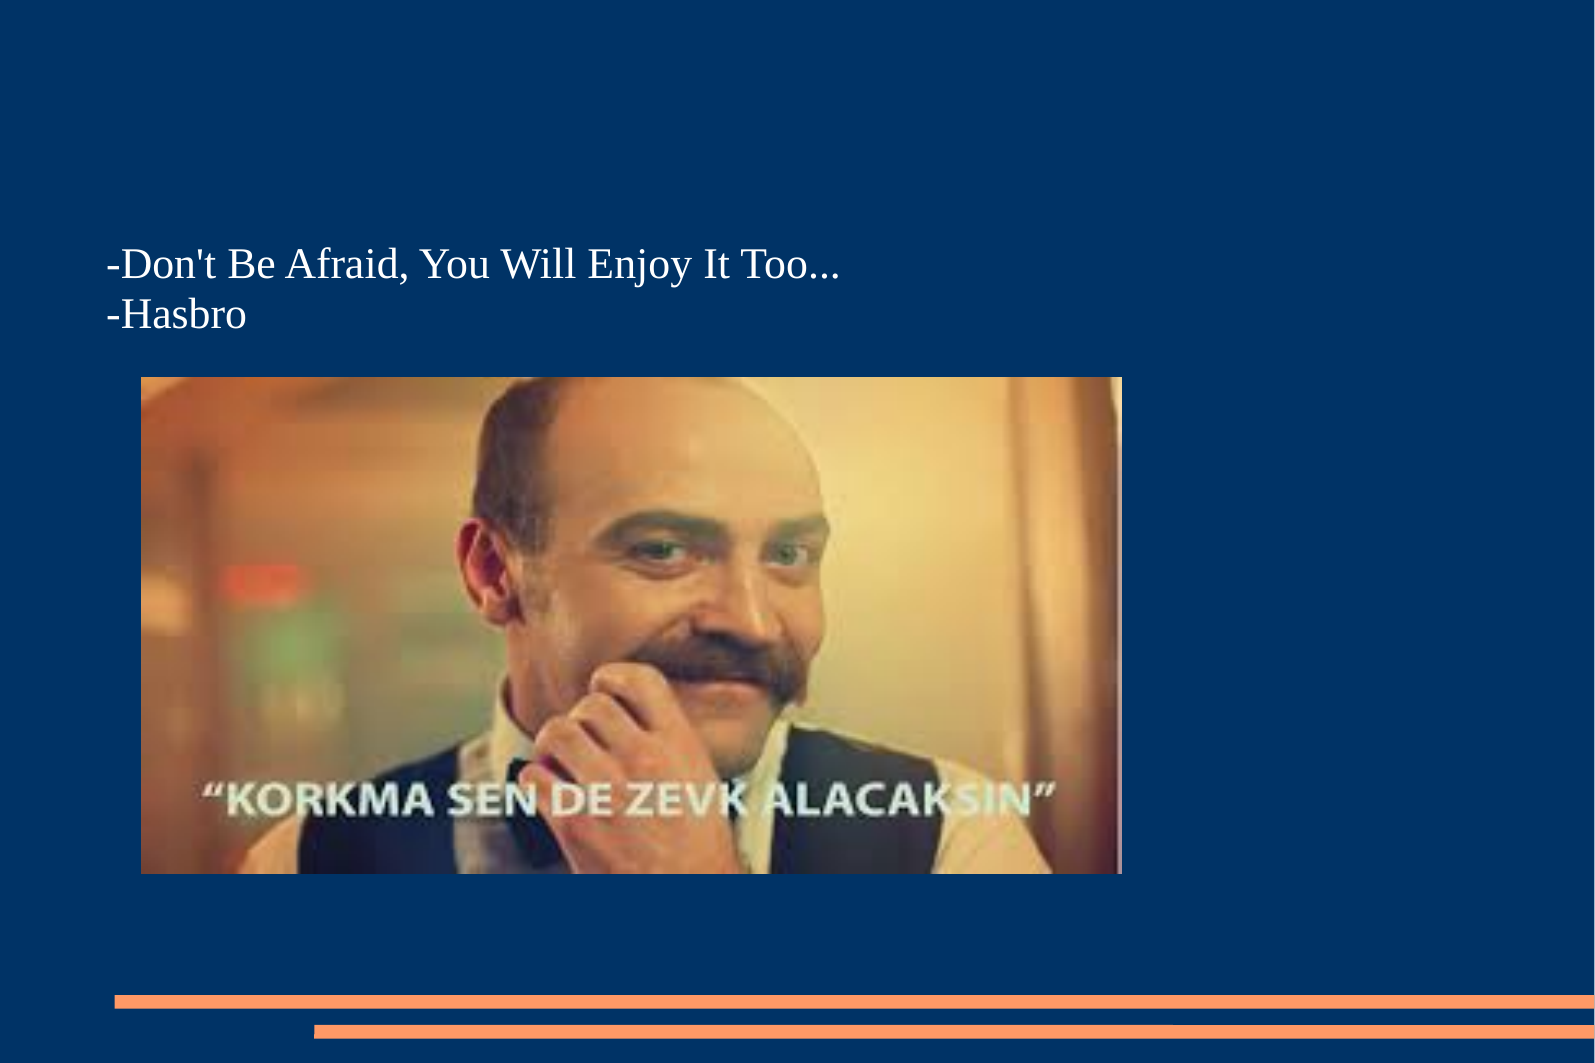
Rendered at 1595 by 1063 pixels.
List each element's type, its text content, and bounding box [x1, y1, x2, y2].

text_box -Don't Be Afraid, You Will Enjoy It Too... -Hasbro [106, 236, 1494, 931]
picture [141, 377, 1123, 875]
